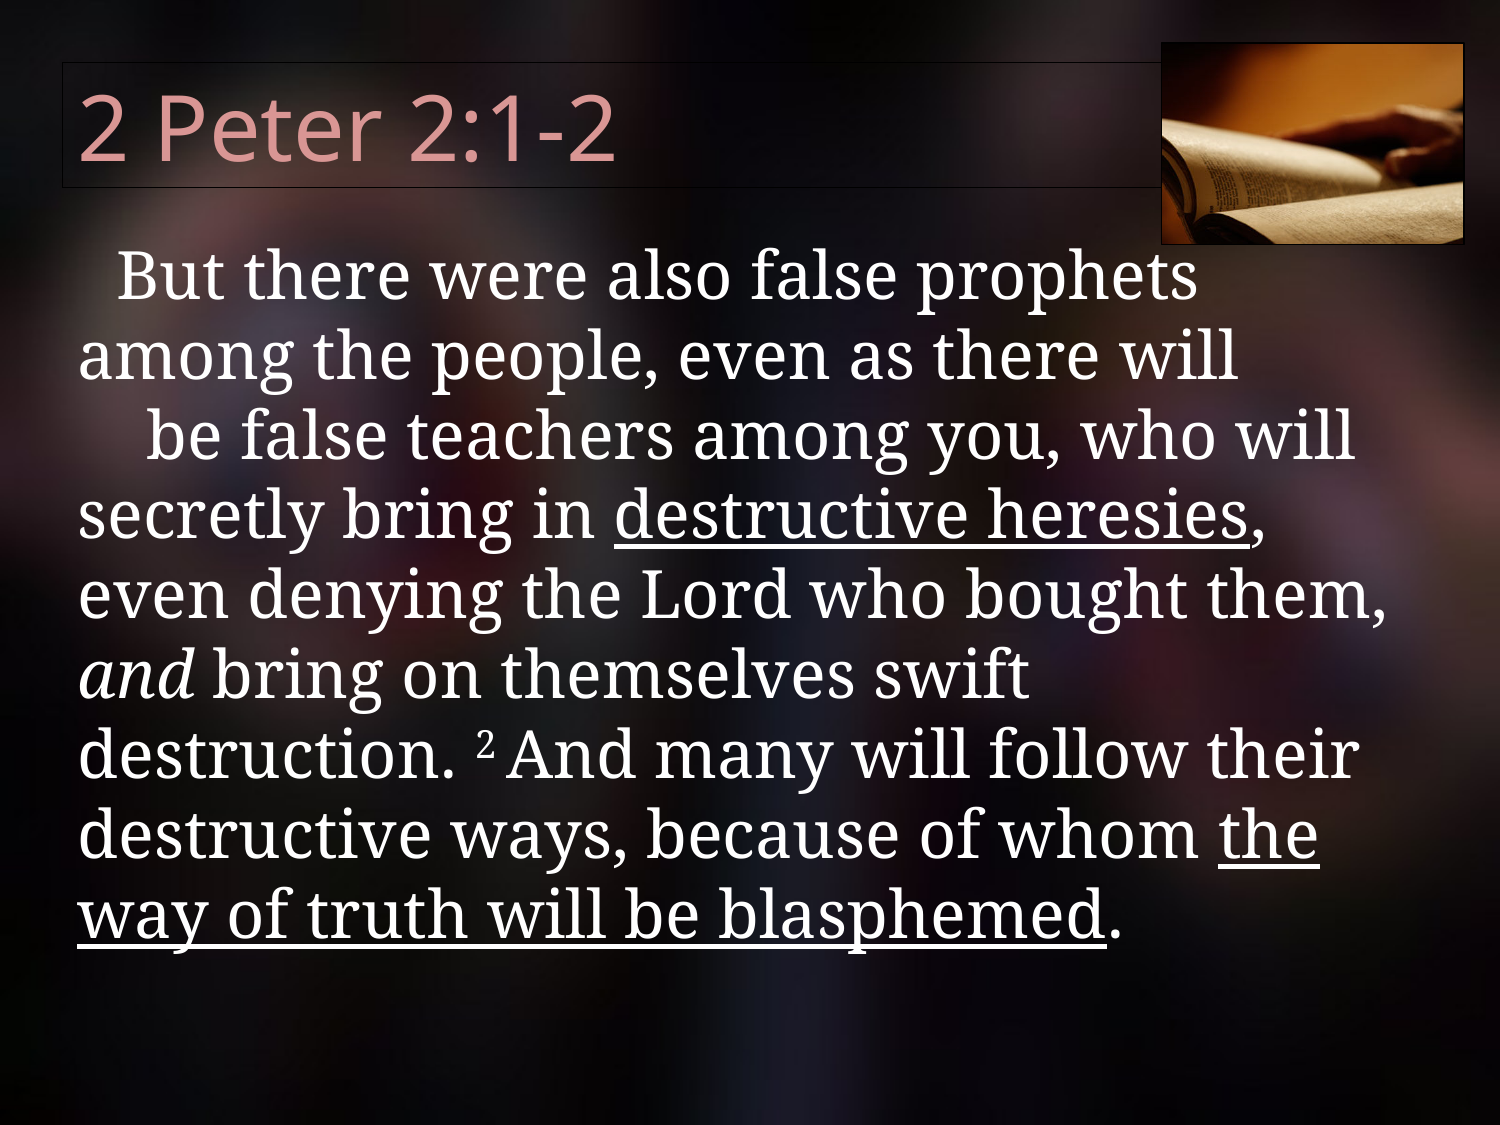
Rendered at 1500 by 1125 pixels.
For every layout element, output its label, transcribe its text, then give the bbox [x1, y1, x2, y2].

picture [0, 0, 1500, 1125]
title 2 Peter 2:1-2 [62, 62, 1157, 188]
subtitle But there were also false prophets among the people, even as there will be false teachers among you, who will secretly bring in destructive heresies, even denying the Lord who bought them, and bring on themselves swift destruction. 2 And many will follow their destructive ways, because of whom the way of truth will be blasphemed. [62, 224, 1438, 1038]
